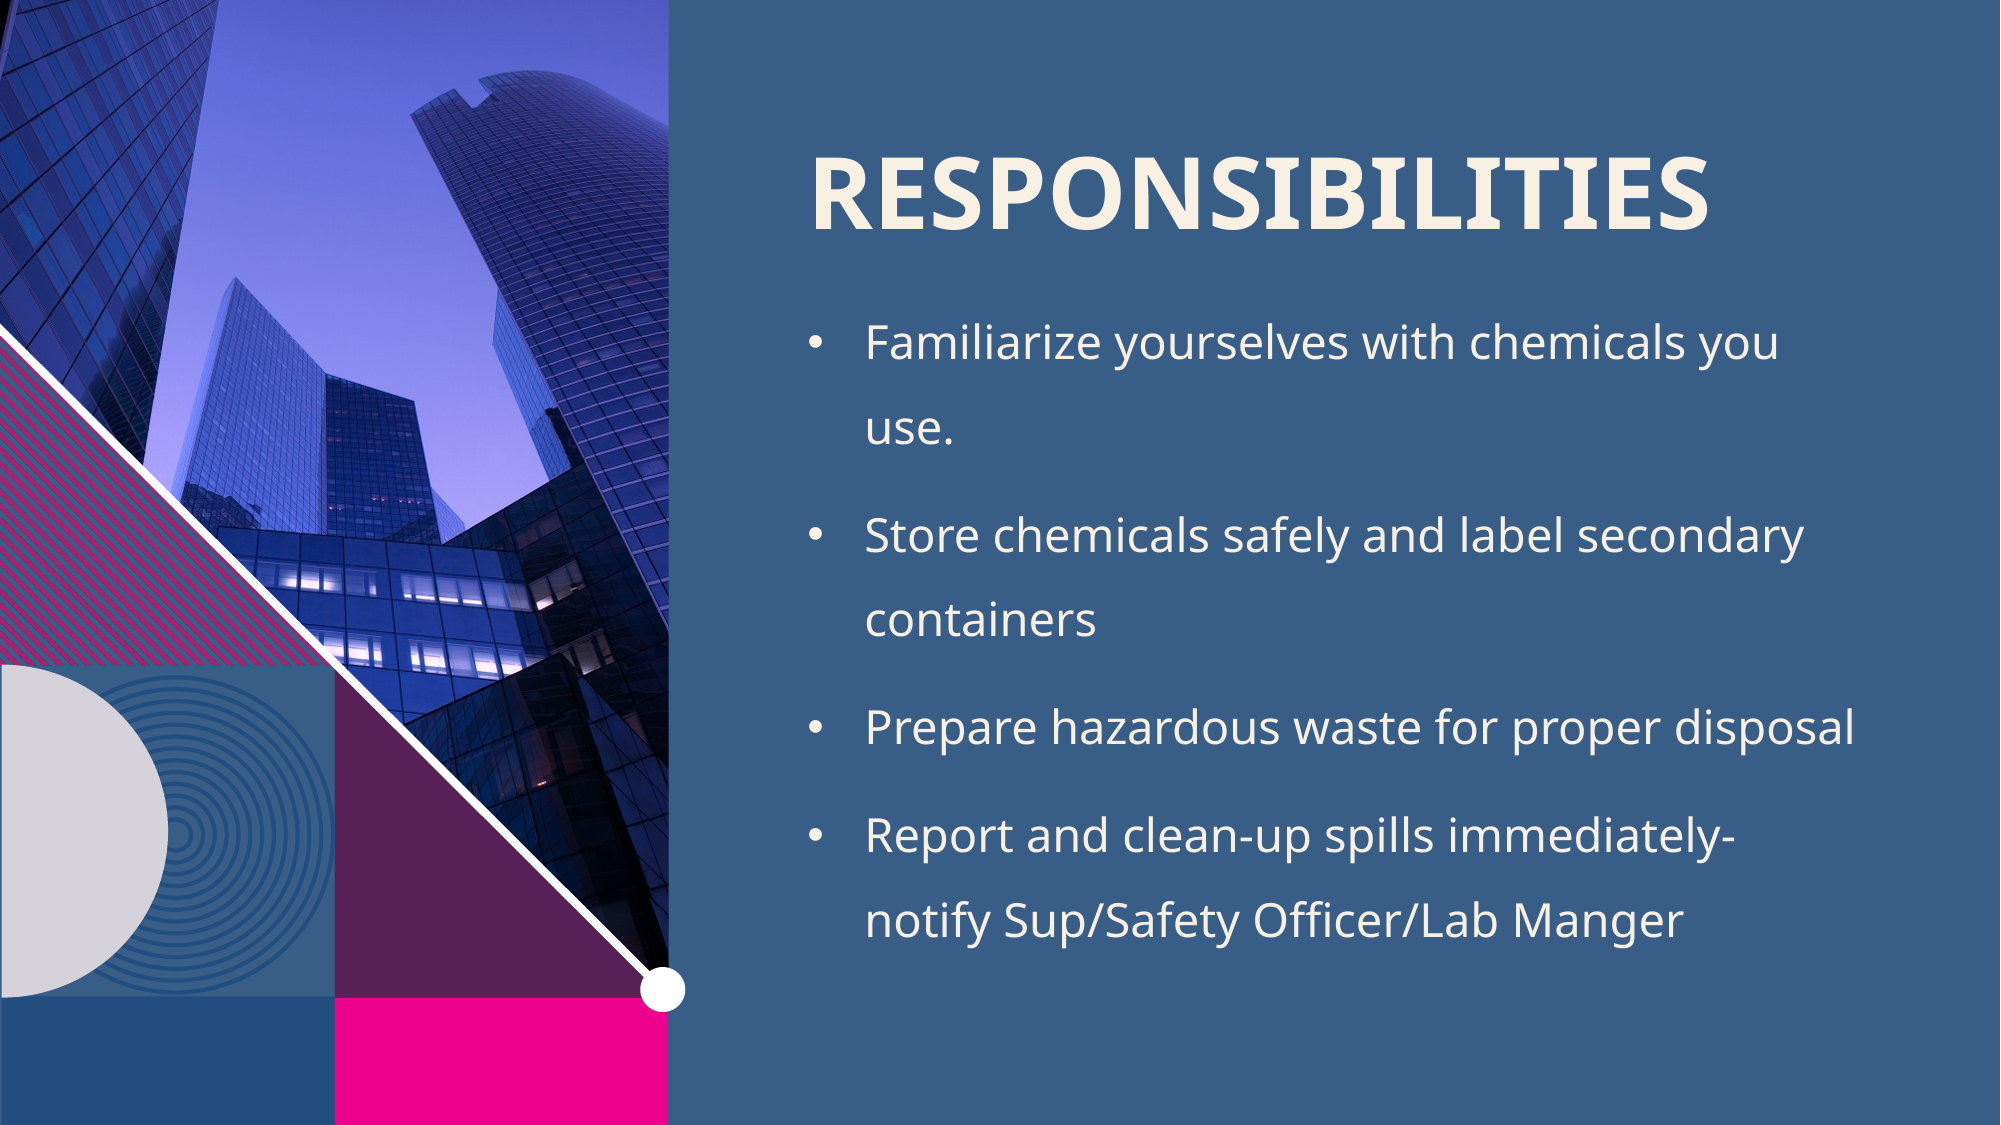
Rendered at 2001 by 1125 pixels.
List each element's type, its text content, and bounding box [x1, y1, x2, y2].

picture [0, 0, 669, 1001]
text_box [0, 313, 667, 994]
text_box [642, 966, 687, 1014]
title Responsibilities [792, 89, 1875, 259]
subtitle Familiarize yourselves with chemicals you use. Store chemicals safely and label secondary containers Prepare hazardous waste for proper disposal Report and clean-up spills immediately-notify Sup/Safety Officer/Lab Manger [792, 277, 1875, 998]
